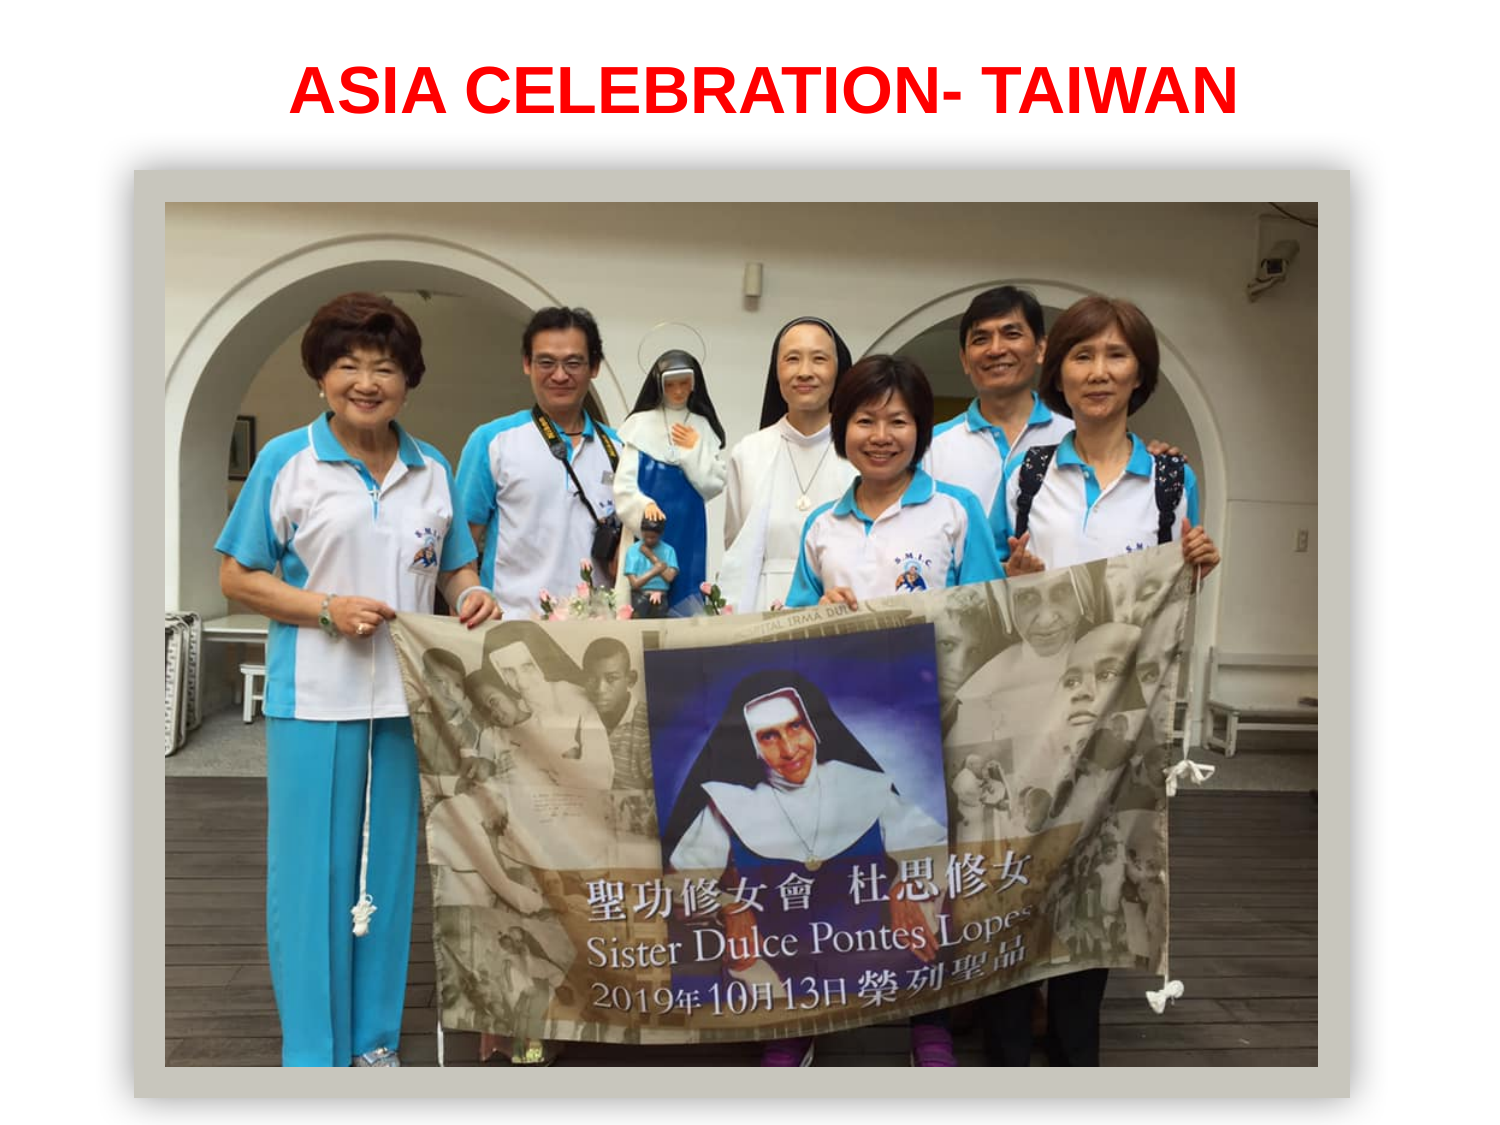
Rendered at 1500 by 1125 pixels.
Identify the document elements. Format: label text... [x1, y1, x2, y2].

text_box ASIA CELEBRATION- TAIWAN [274, 39, 1274, 134]
picture [164, 201, 1319, 1068]
